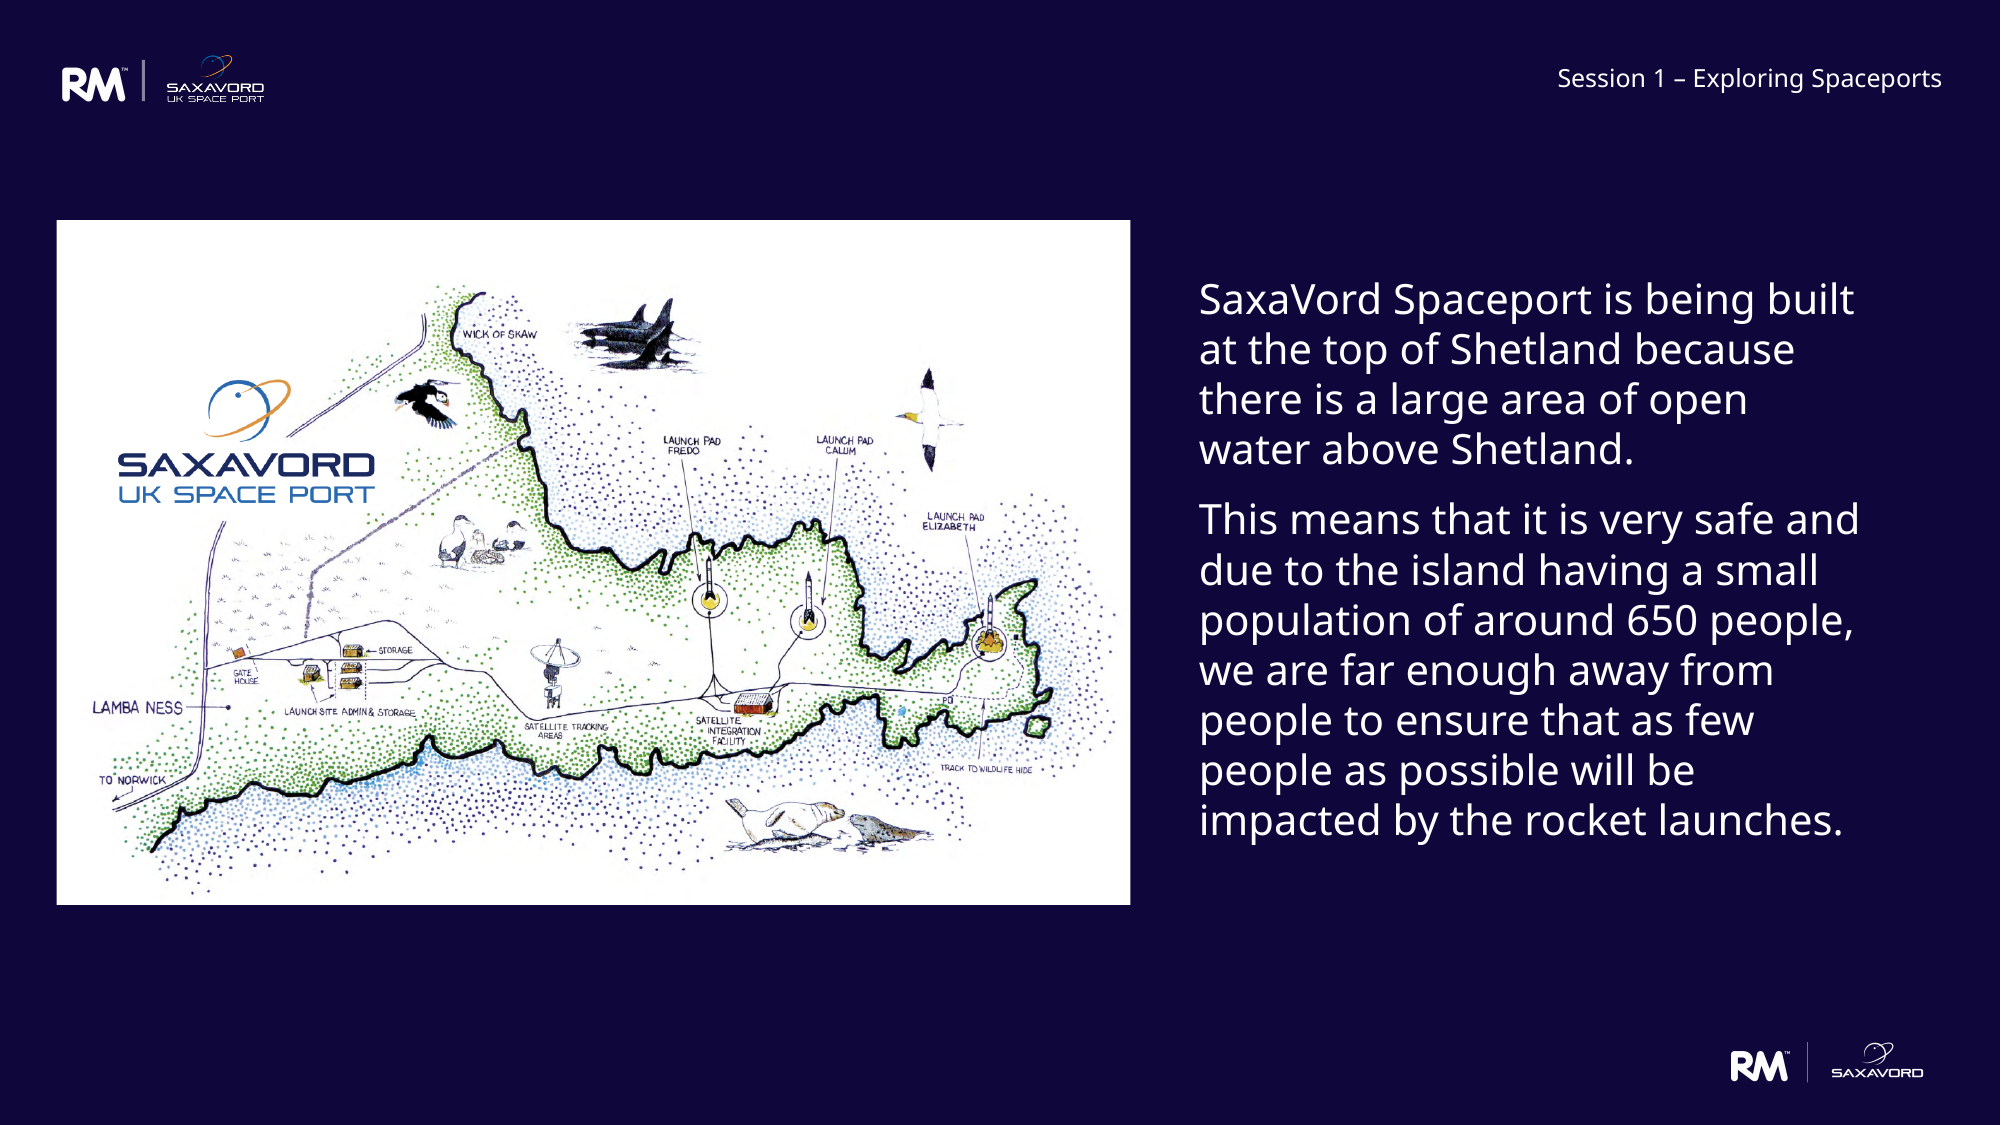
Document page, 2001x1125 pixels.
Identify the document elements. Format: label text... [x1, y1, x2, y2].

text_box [1730, 1040, 1925, 1084]
text_box Session 1 – Exploring Spaceports​ [1299, 55, 1958, 101]
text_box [62, 54, 264, 108]
text_box SaxaVord Spaceport is being built at the top of Shetland because there is a large area of open water above Shetland. This means that it is very safe and due to the island having a small population of around 650 people, we are far enough away from people to ensure that as few people as possible will be impacted by the rocket launches. [1184, 265, 1879, 851]
picture [55, 220, 1131, 905]
